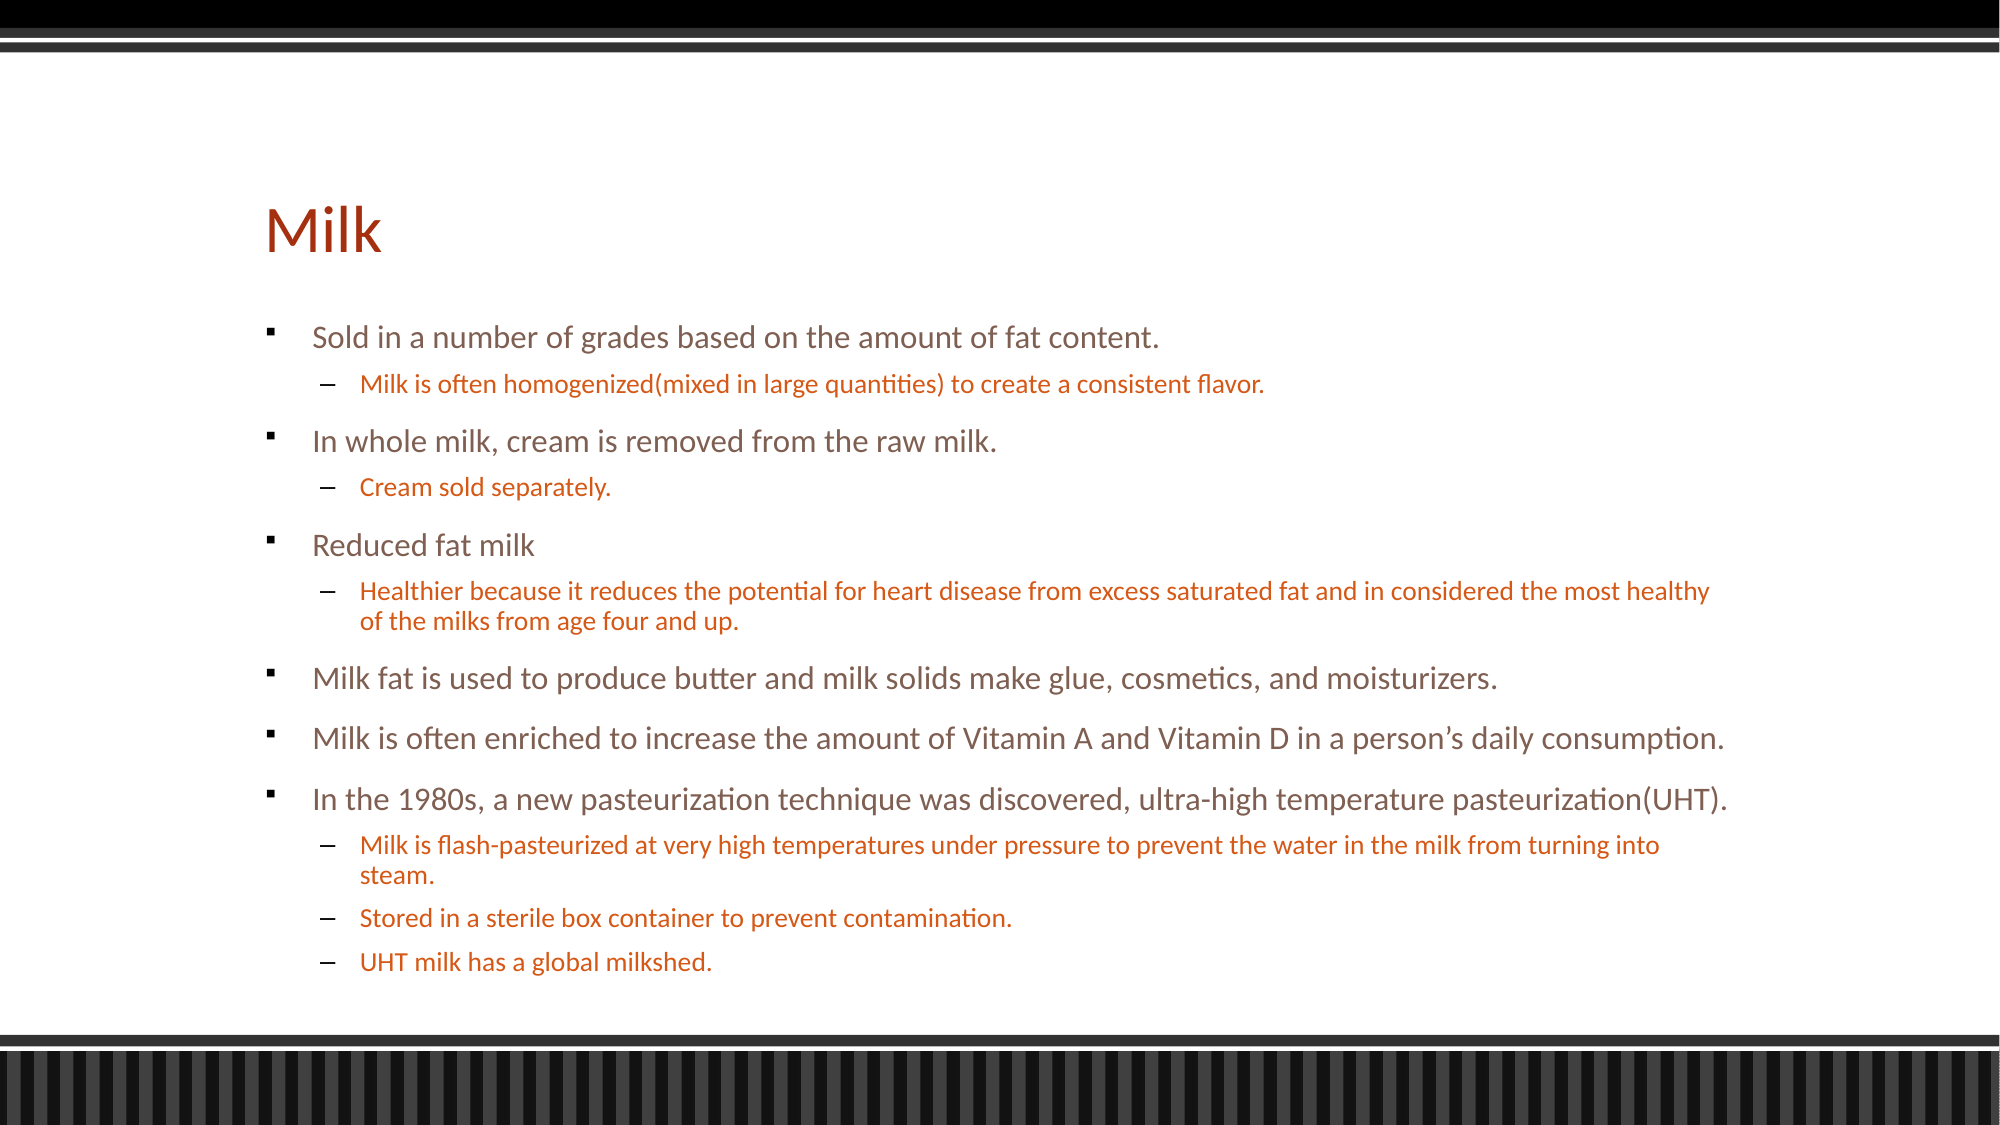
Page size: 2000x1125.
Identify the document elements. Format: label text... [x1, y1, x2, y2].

title Milk [249, 99, 1750, 275]
list Sold in a number of grades based on the amount of fat content. Milk is often homogenized(mixed in large quantities) to create a consistent flavor. In whole milk, cream is removed from the raw milk. Cream sold separately. Reduced fat milk Healthier because it reduces the potential for heart disease from excess saturated fat and in considered the most healthy of the milks from age four and up. Milk fat is used to produce butter and milk solids make glue, cosmetics, and moisturizers. Milk is often enriched to increase the amount of Vitamin A and Vitamin D in a person’s daily consumption. In the 1980s, a new pasteurization technique was discovered, ultra-high temperature pasteurization(UHT). Milk is flash-pasteurized at very high temperatures under pressure to prevent the water in the milk from turning into steam. Stored in a sterile box container to prevent contamination. UHT milk has a global milkshed. [249, 312, 1750, 1000]
